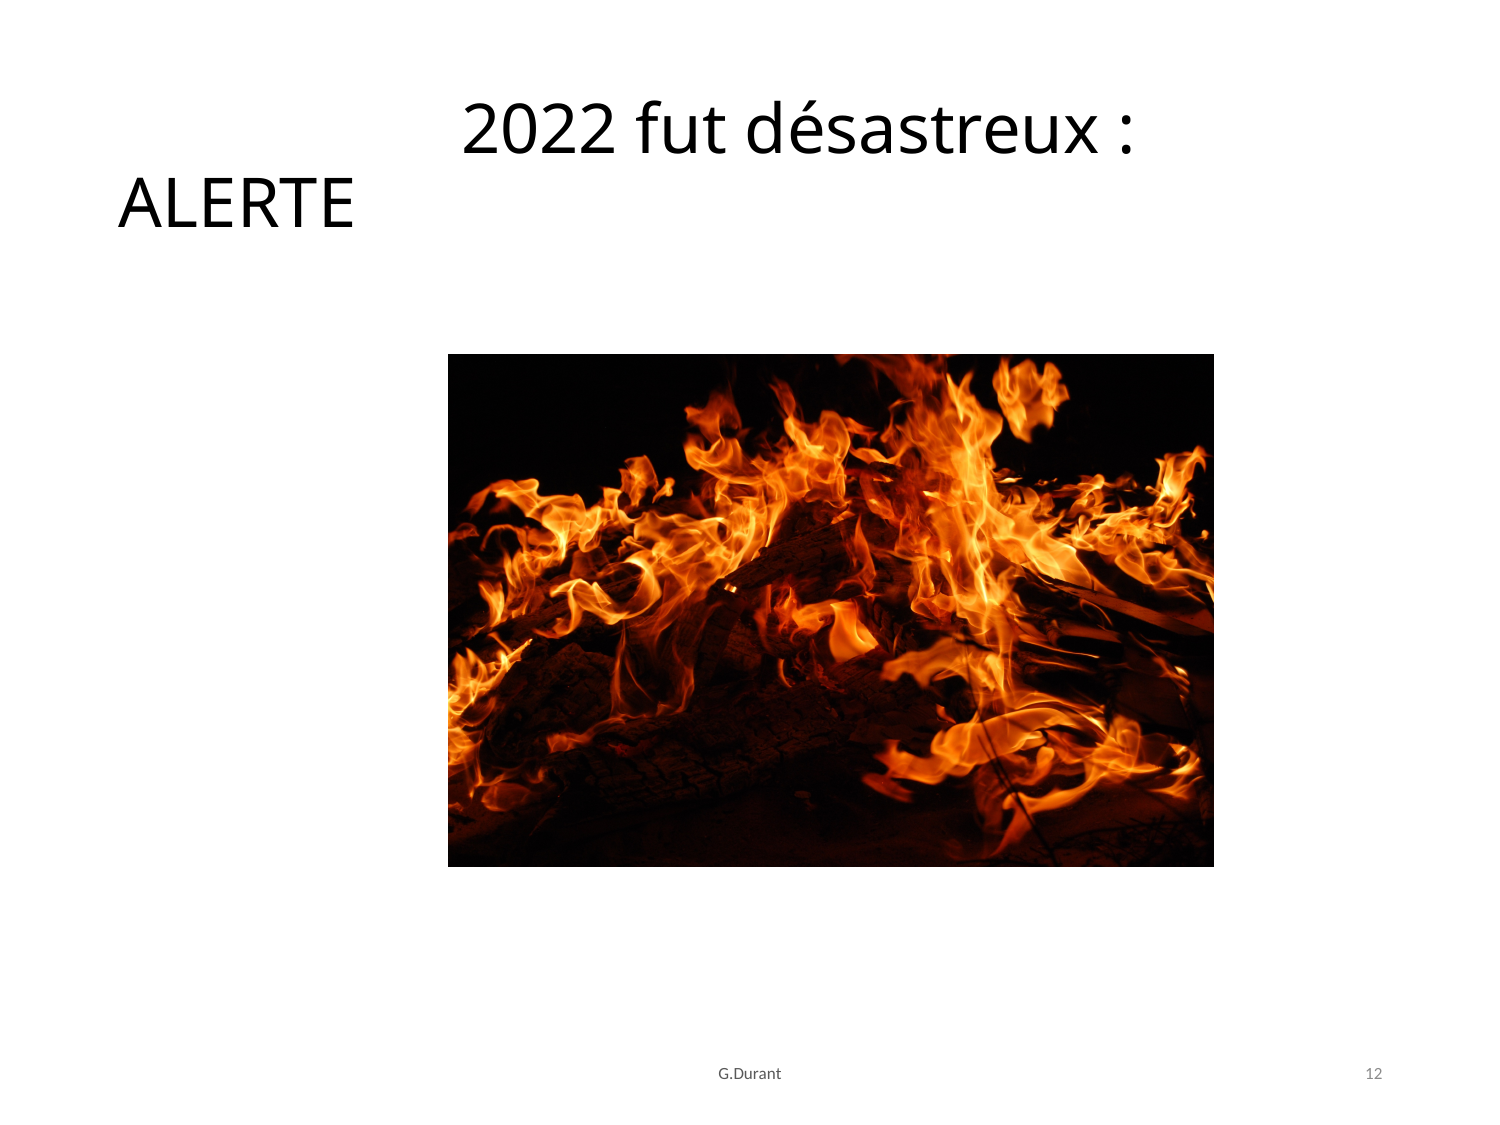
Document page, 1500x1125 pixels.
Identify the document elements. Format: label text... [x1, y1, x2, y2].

footer G.Durant [496, 1042, 1004, 1103]
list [448, 354, 1214, 867]
slide_number 12 [1060, 1042, 1398, 1103]
title 2022 fut désastreux : ALERTE [103, 60, 1398, 278]
